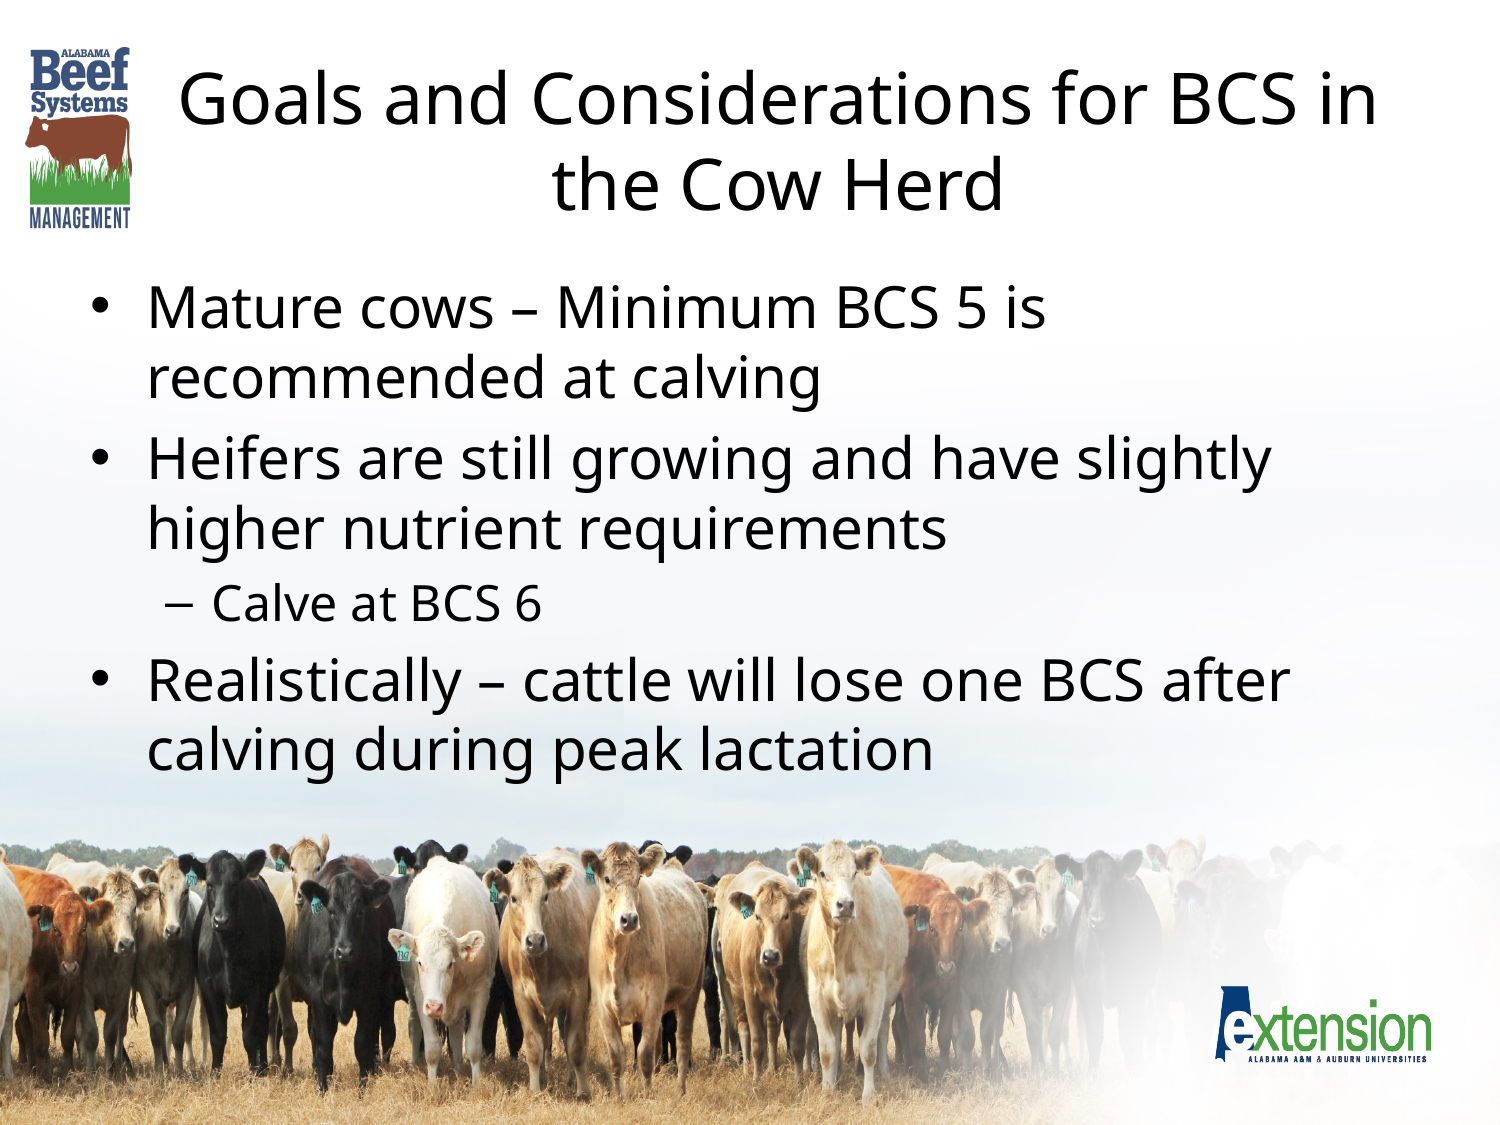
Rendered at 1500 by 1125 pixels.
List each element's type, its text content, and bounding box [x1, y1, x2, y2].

list Mature cows – Minimum BCS 5 is recommended at calving Heifers are still growing and have slightly higher nutrient requirements Calve at BCS 6 Realistically – cattle will lose one BCS after calving during peak lactation [75, 262, 1425, 1005]
title Goals and Considerations for BCS in the Cow Herd [133, 45, 1425, 233]
picture [0, 0, 1500, 1125]
